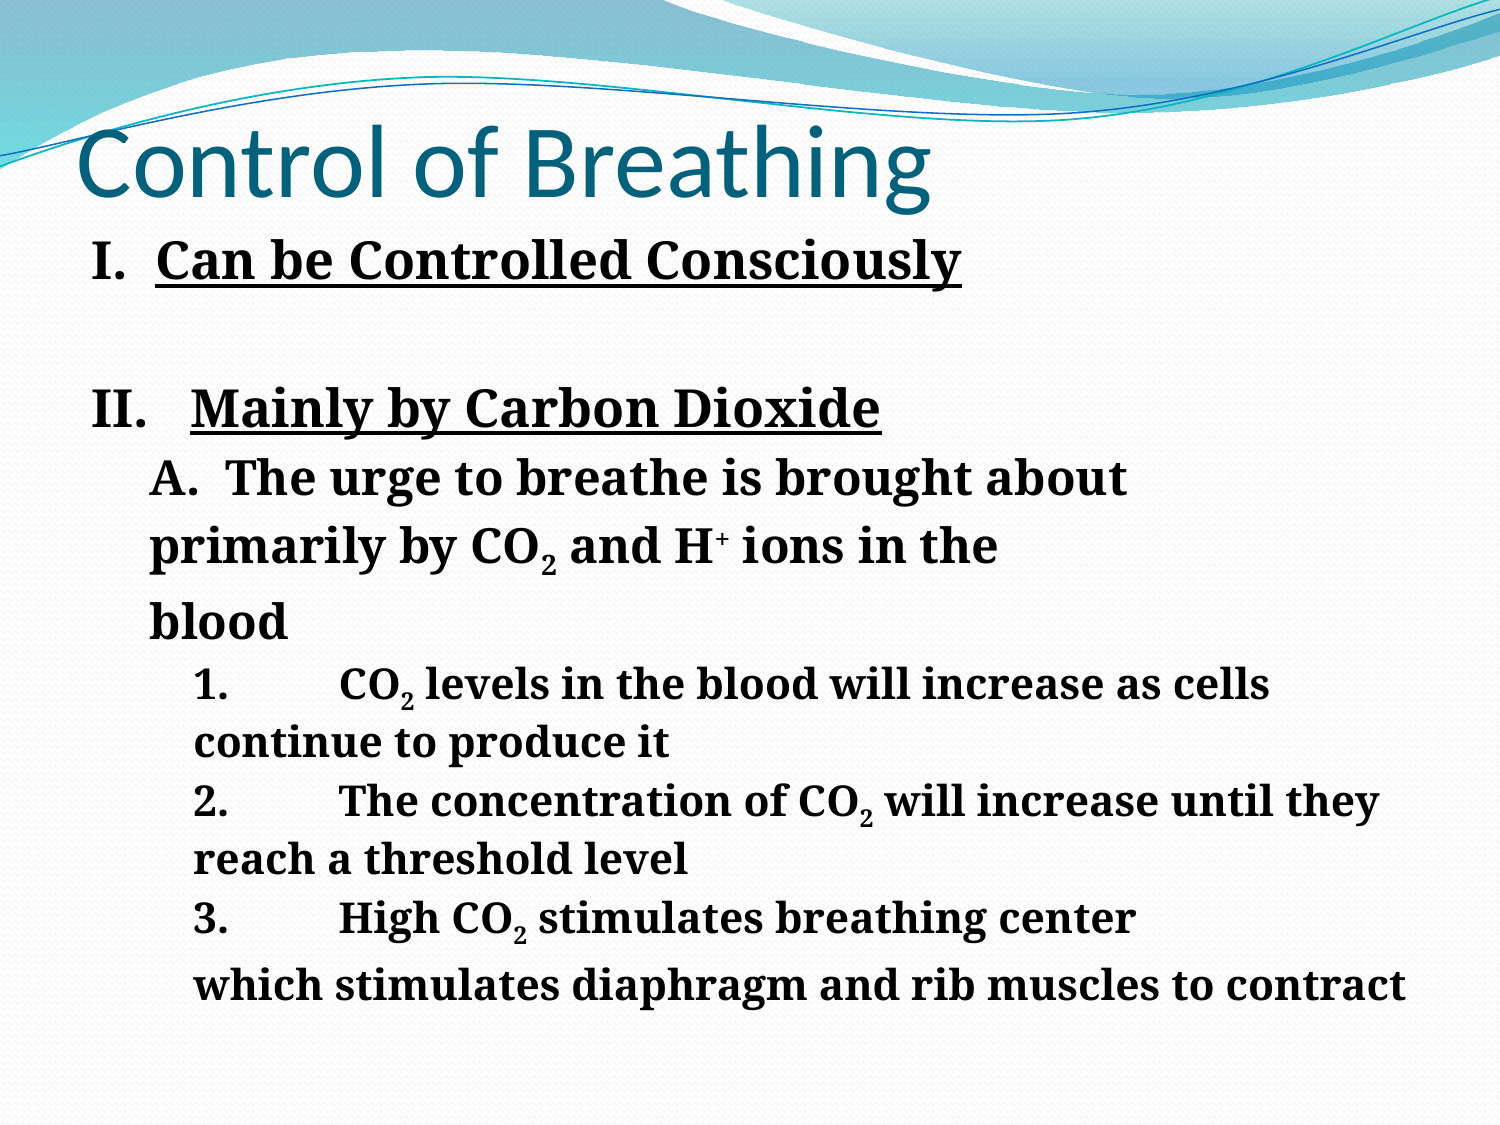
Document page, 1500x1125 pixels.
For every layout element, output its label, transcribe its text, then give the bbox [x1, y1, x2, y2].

title Control of Breathing [76, 30, 1427, 219]
list I. Can be Controlled Consciously II. Mainly by Carbon Dioxide A. The urge to breathe is brought about primarily by CO2 and H+ ions in the blood 1. CO2 levels in the blood will increase as cells continue to produce it 2. The concentration of CO2 will increase until they reach a threshold level 3. High CO2 stimulates breathing center which stimulates diaphragm and rib muscles to contract [76, 219, 1425, 1038]
